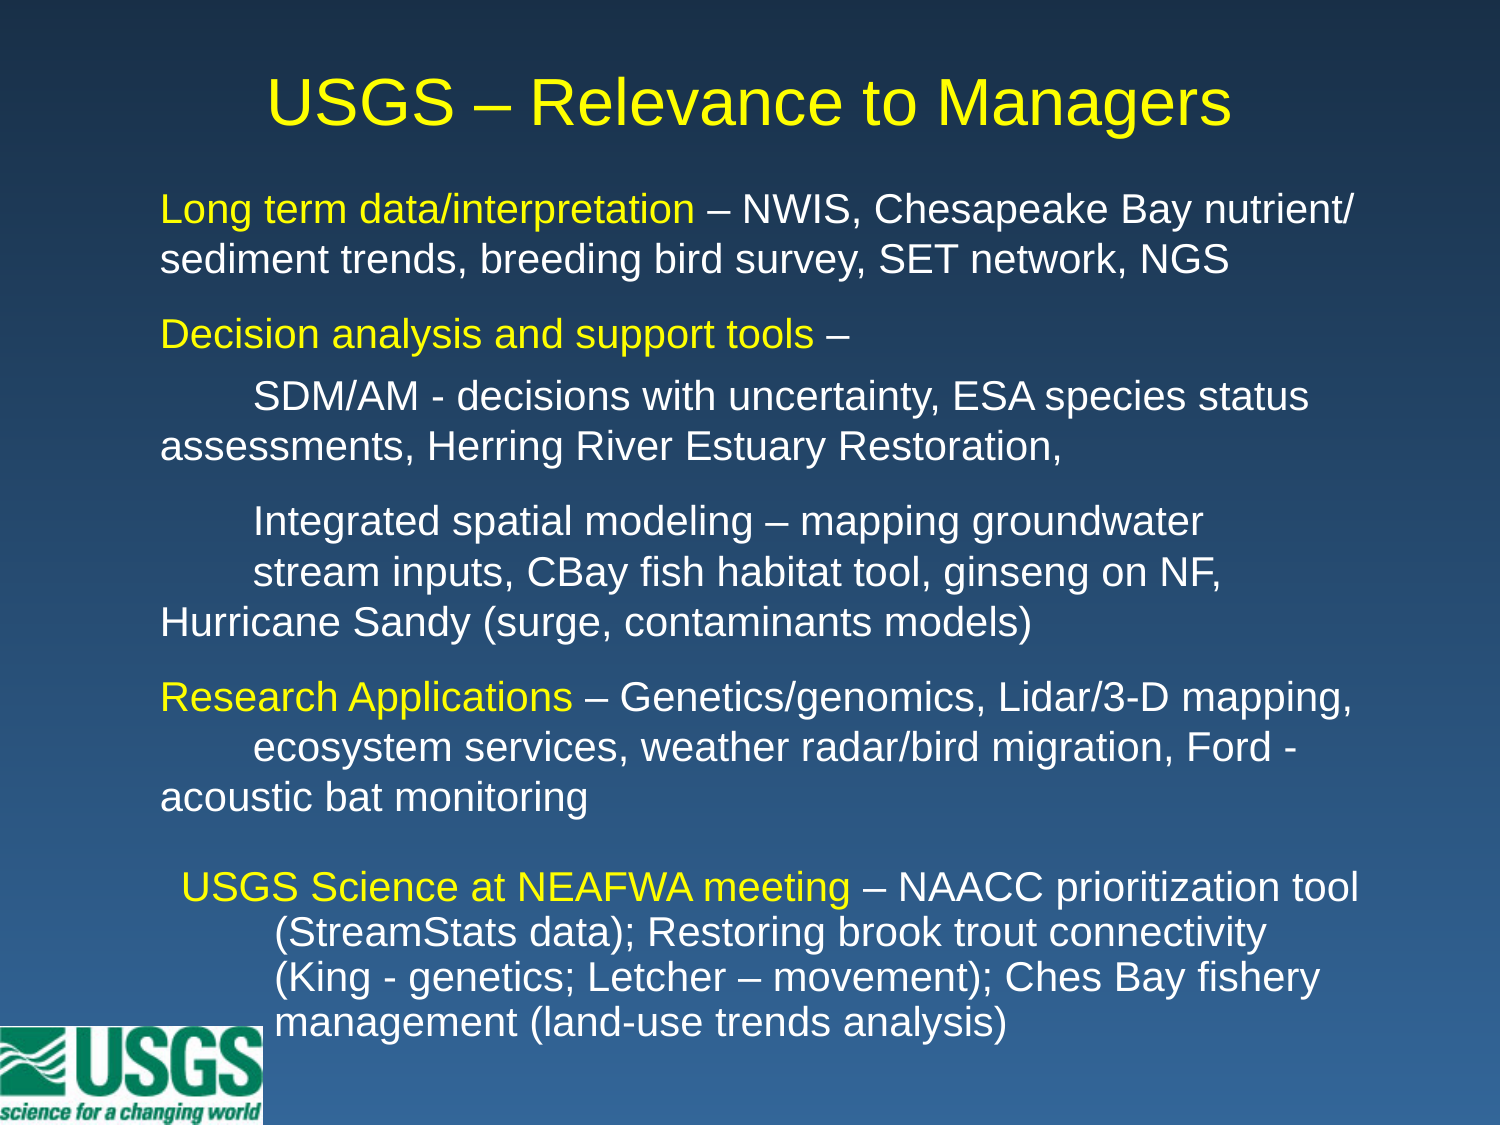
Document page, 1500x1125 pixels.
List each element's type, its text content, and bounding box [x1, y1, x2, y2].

picture [0, 1026, 263, 1125]
text_box Long term data/interpretation – NWIS, Chesapeake Bay nutrient/ sediment trends, breeding bird survey, SET network, NGS Decision analysis and support tools – SDM/AM - decisions with uncertainty, ESA species status assessments, Herring River Estuary Restoration, Integrated spatial modeling – mapping groundwater stream inputs, CBay fish habitat tool, ginseng on NF, Hurricane Sandy (surge, contaminants models) Research Applications – Genetics/genomics, Lidar/3-D mapping, ecosystem services, weather radar/bird migration, Ford - acoustic bat monitoring [144, 174, 1387, 872]
text_box USGS Science at NEAFWA meeting – NAACC prioritization tool (StreamStats data); Restoring brook trout connectivity (King - genetics; Letcher – movement); Ches Bay fishery management (land-use trends analysis) [166, 857, 1379, 1053]
text_box USGS – Relevance to Managers [0, 51, 1500, 146]
